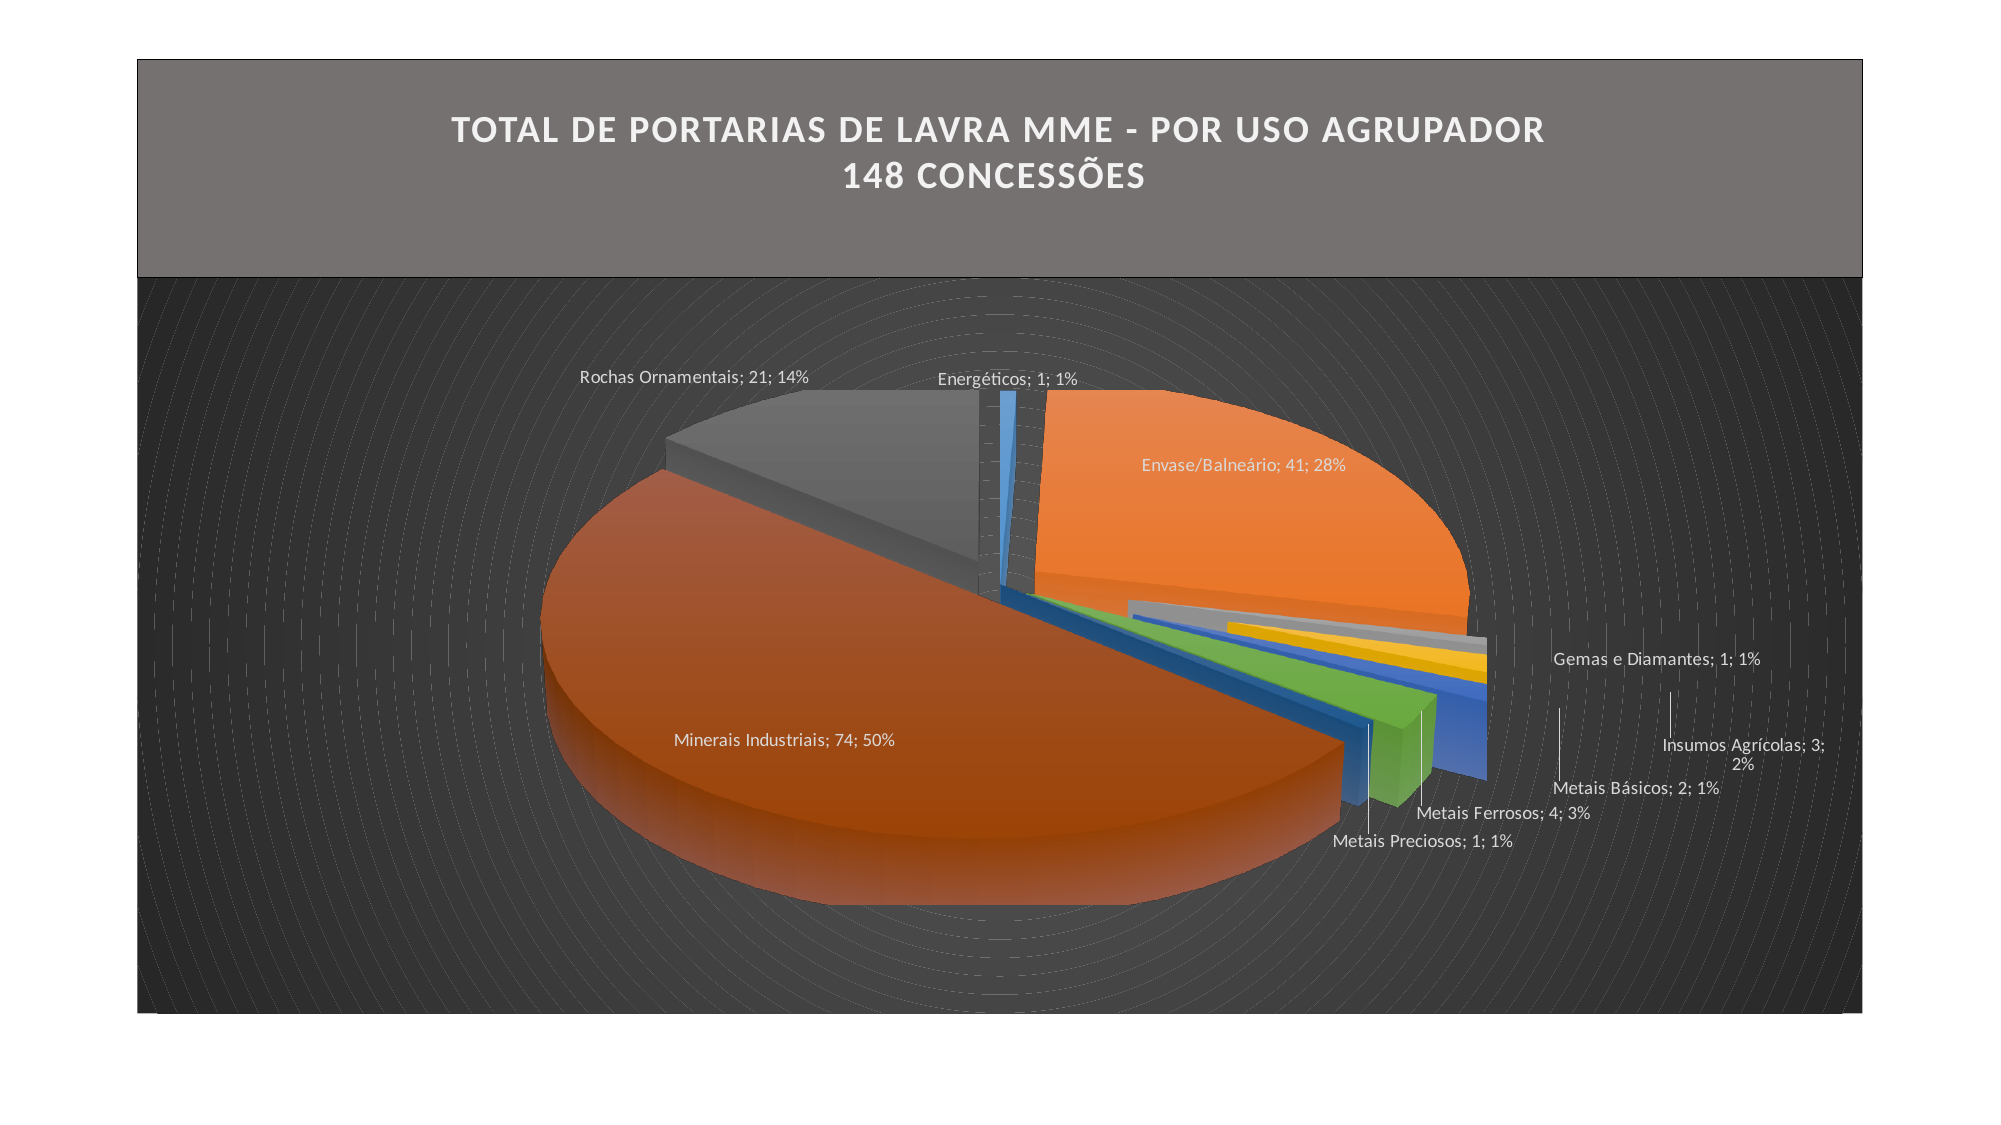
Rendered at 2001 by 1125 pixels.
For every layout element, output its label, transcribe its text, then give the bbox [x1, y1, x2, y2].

text_box TOTAL DE PORTARIAS DE LAVRA MME - POR USO AGRUPADOR 148 CONCESSÕES [137, 59, 1863, 277]
chart [137, 277, 1863, 1014]
